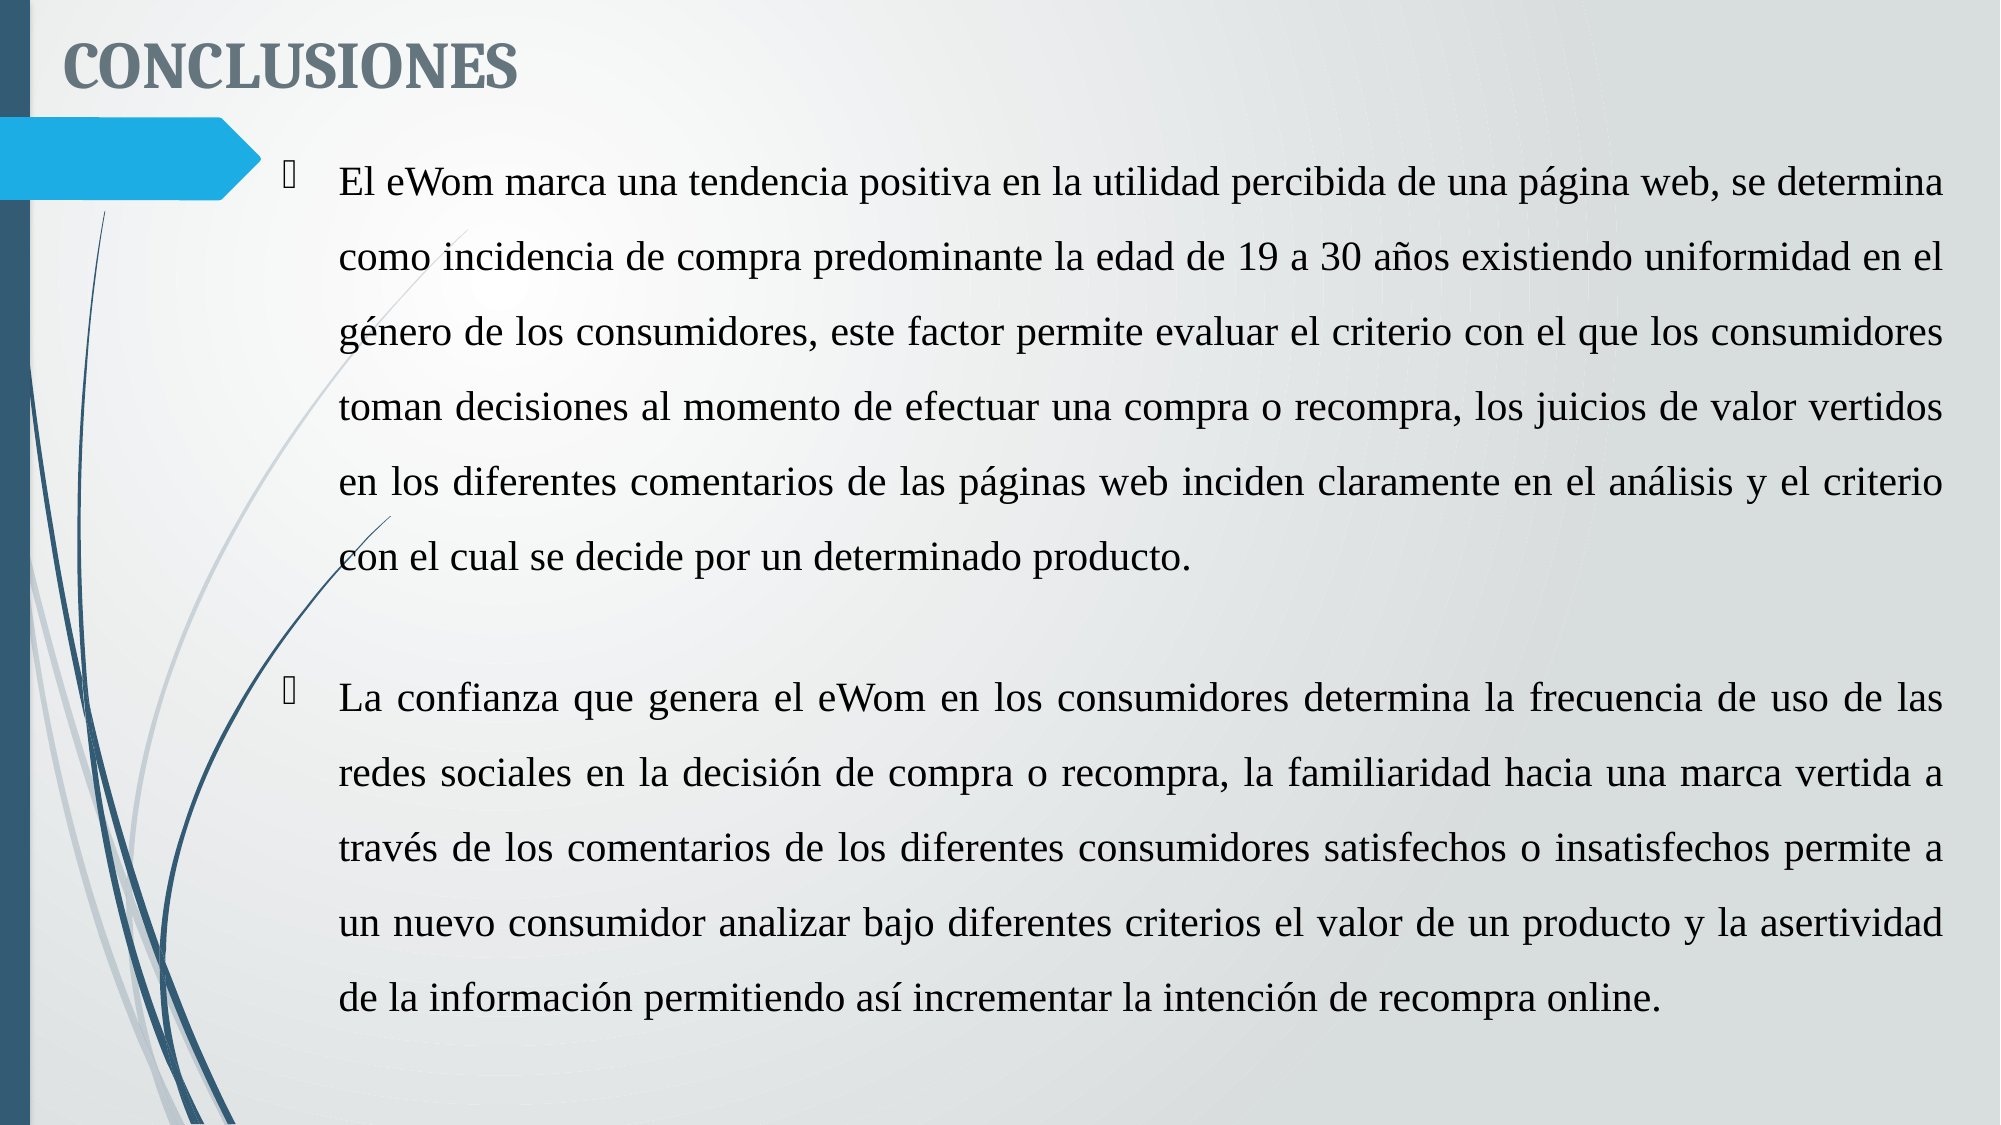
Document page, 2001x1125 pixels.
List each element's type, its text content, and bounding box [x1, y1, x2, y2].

text_box CONCLUSIONES [48, 14, 1548, 111]
text_box La confianza que genera el eWom en los consumidores determina la frecuencia de uso de las redes sociales en la decisión de compra o recompra, la familiaridad hacia una marca vertida a través de los comentarios de los diferentes consumidores satisfechos o insatisfechos permite a un nuevo consumidor analizar bajo diferentes criterios el valor de un producto y la asertividad de la información permitiendo así incrementar la intención de recompra online. [267, 637, 1960, 1028]
text_box El eWom marca una tendencia positiva en la utilidad percibida de una página web, se determina como incidencia de compra predominante la edad de 19 a 30 años existiendo uniformidad en el género de los consumidores, este factor permite evaluar el criterio con el que los consumidores toman decisiones al momento de efectuar una compra o recompra, los juicios de valor vertidos en los diferentes comentarios de las páginas web inciden claramente en el análisis y el criterio con el cual se decide por un determinado producto. [267, 42, 1960, 586]
